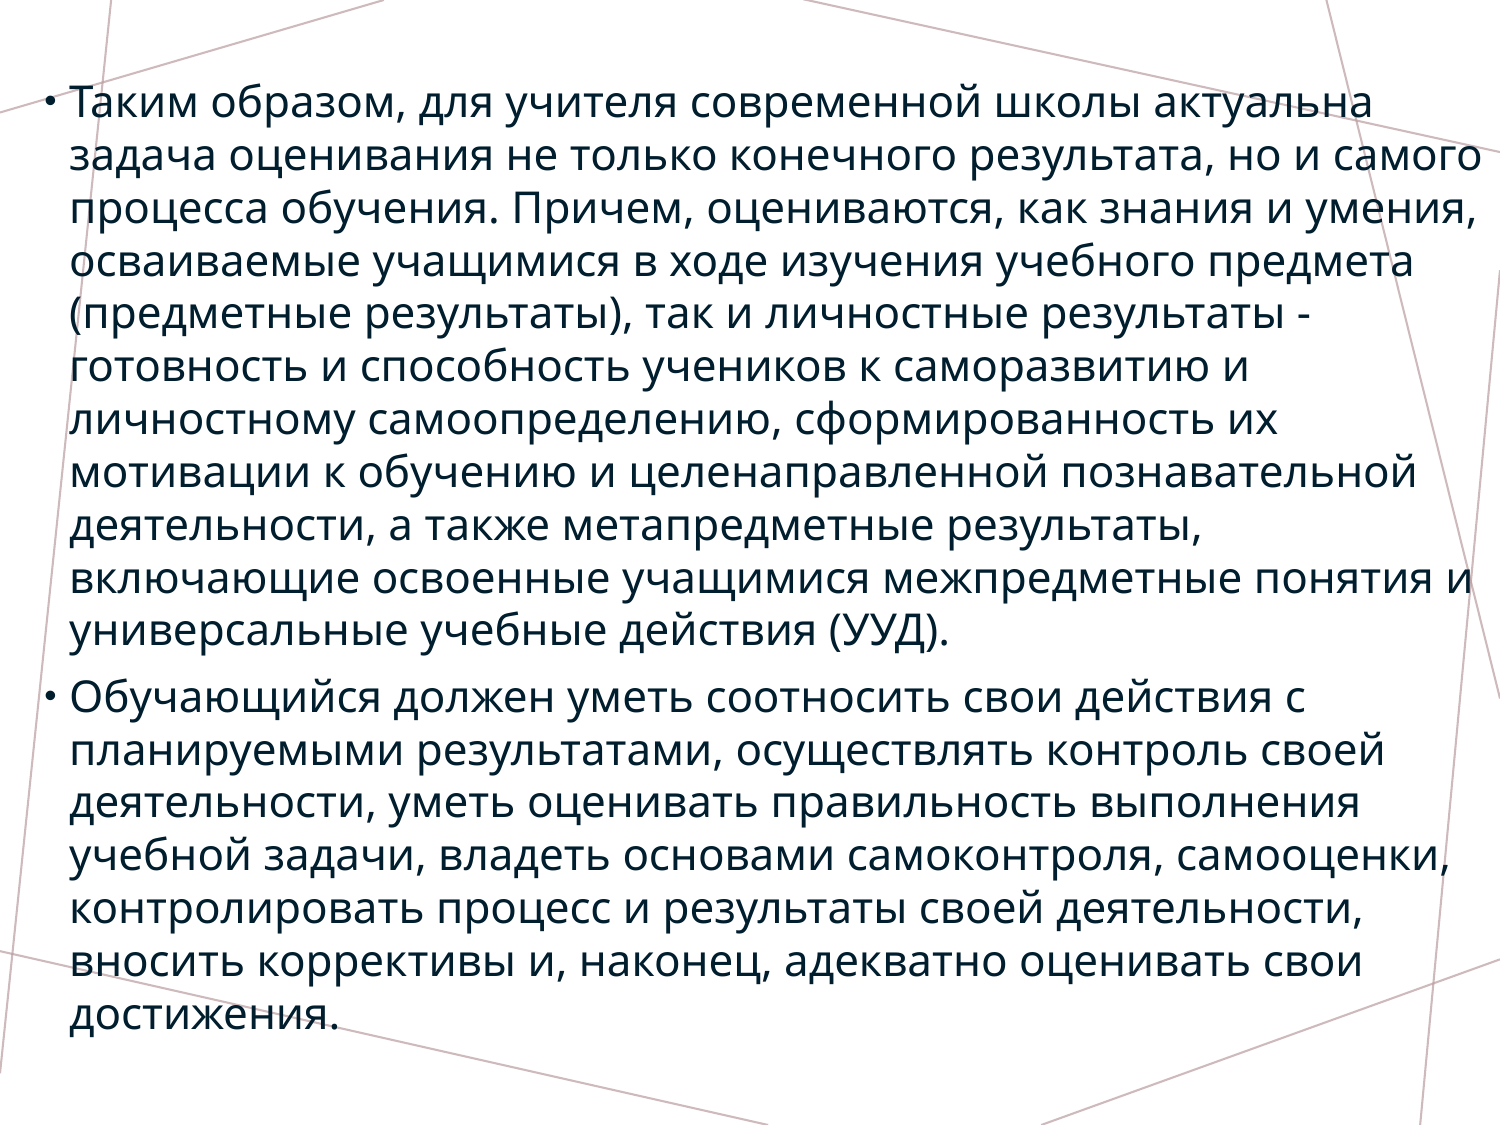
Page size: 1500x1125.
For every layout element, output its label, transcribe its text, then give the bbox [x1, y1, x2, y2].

list Таким образом, для учителя современной школы актуальна задача оценивания не только конечного результата, но и самого процесса обучения. Причем, оцениваются, как знания и умения, осваиваемые учащимися в ходе изучения учебного предмета (предметные результаты), так и личностные результаты - готовность и способность учеников к саморазвитию и личностному самоопределению, сформированность их мотивации к обучению и целенаправленной познавательной деятельности, а также метапредметные результаты, включающие освоенные учащимися межпредметные понятия и универсальные учебные действия (УУД). Обучающийся должен уметь соотносить свои действия с планируемыми результатами, осуществлять контроль своей деятельности, уметь оценивать правильность выполнения учебной задачи, владеть основами самоконтроля, самооценки, контролировать процесс и результаты своей деятельности, вносить коррективы и, наконец, адекватно оценивать свои достижения. [29, 66, 1500, 1059]
